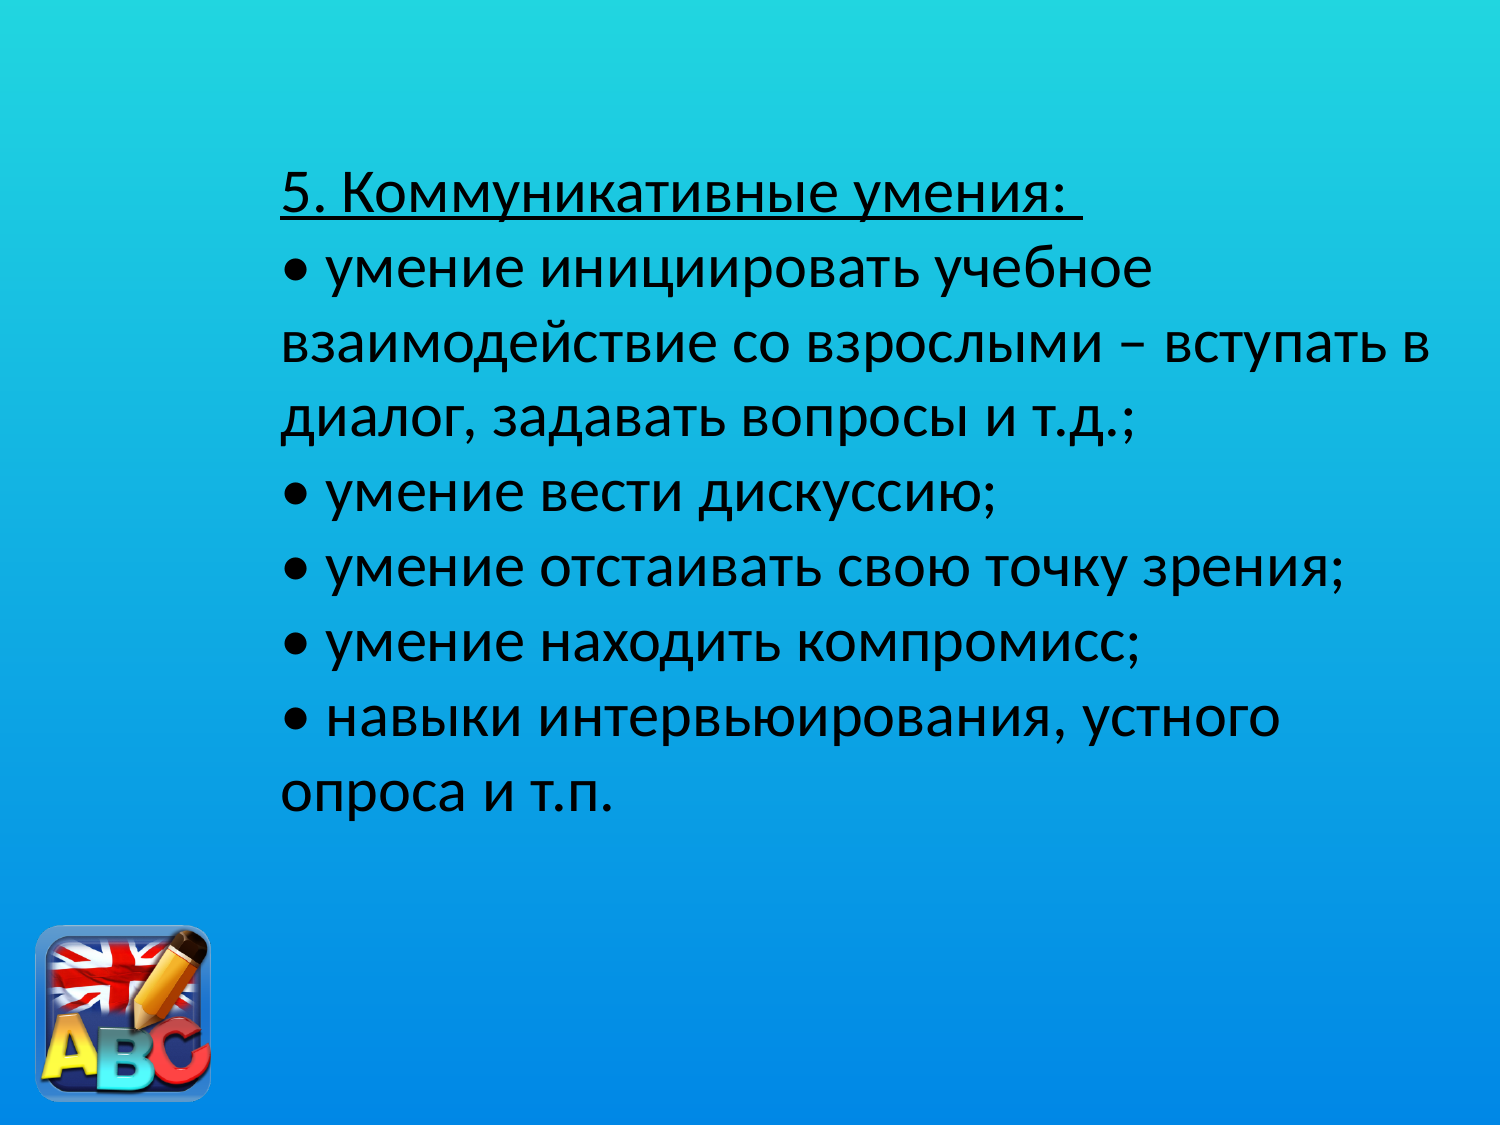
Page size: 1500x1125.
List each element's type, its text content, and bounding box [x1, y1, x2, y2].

title 5. Коммуникативные умения: • умение инициировать учебное взаимодействие со взрослыми – вступать в диалог, задавать вопросы и т.д.; • умение вести дискуссию; • умение отстаивать свою точку зрения; • умение находить компромисс; • навыки интервьюирования, устного опроса и т.п. [265, 45, 1459, 929]
picture [34, 925, 212, 1102]
